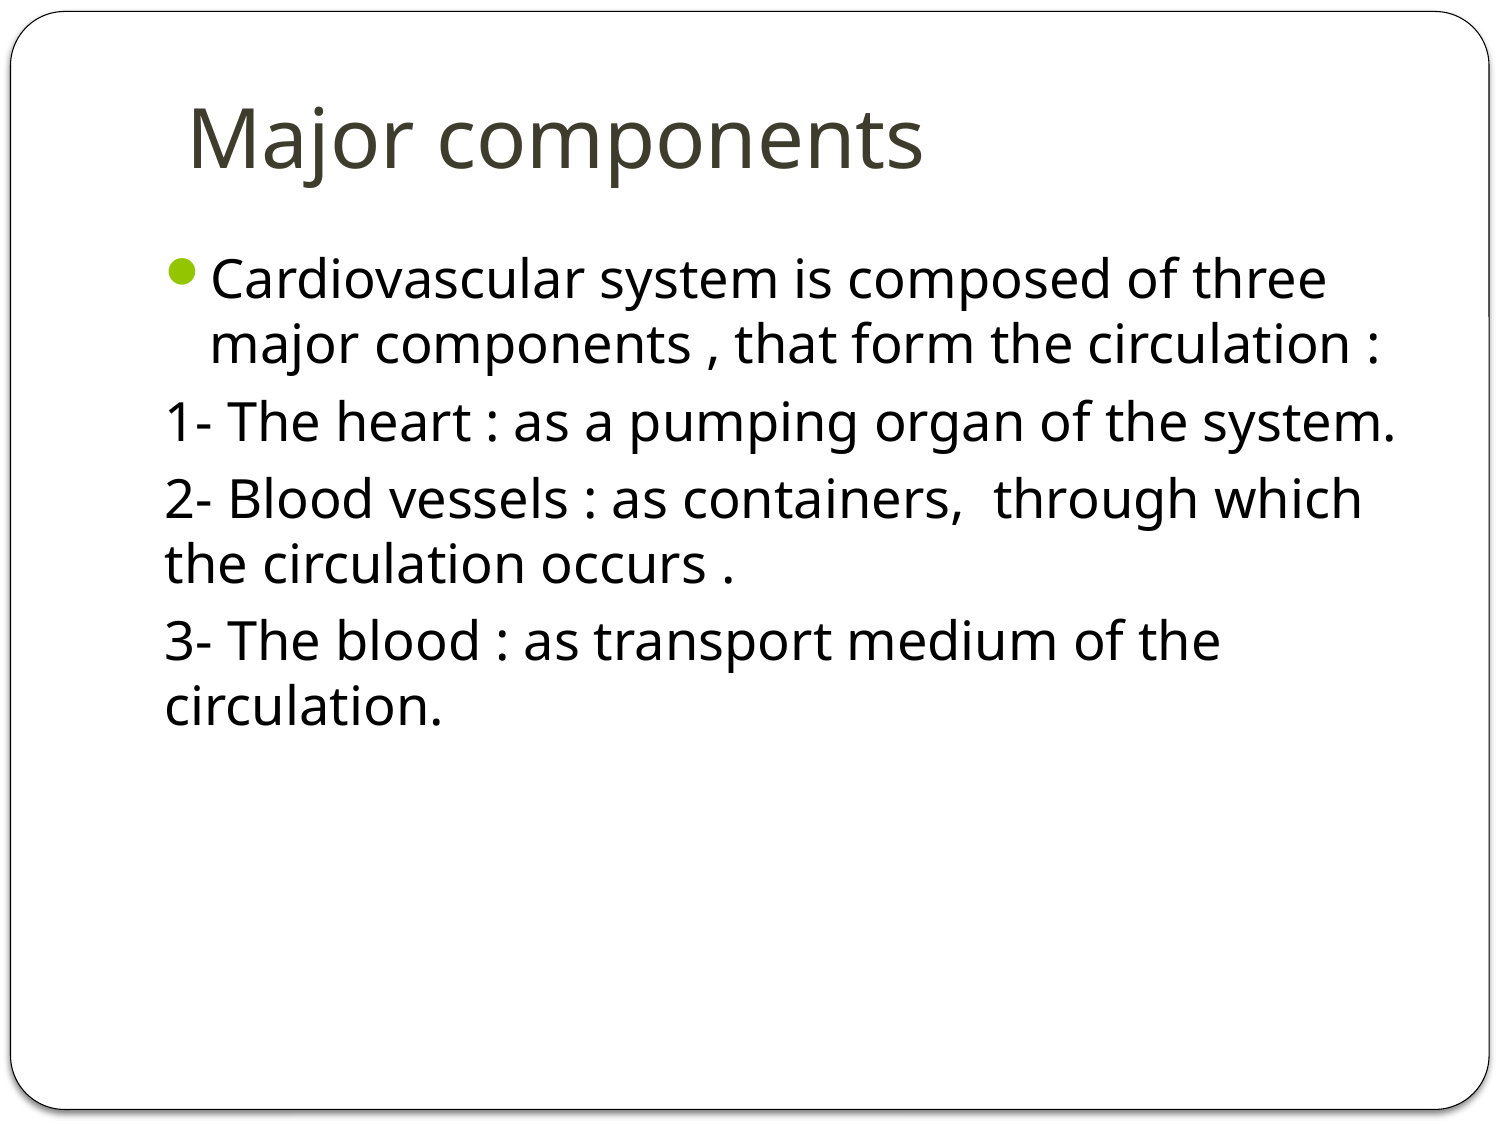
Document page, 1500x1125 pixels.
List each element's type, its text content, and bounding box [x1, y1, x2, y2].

title Major components [150, 45, 1425, 200]
list Cardiovascular system is composed of three major components , that form the circulation : 1- The heart : as a pumping organ of the system. 2- Blood vessels : as containers, through which the circulation occurs . 3- The blood : as transport medium of the circulation. [150, 237, 1425, 988]
